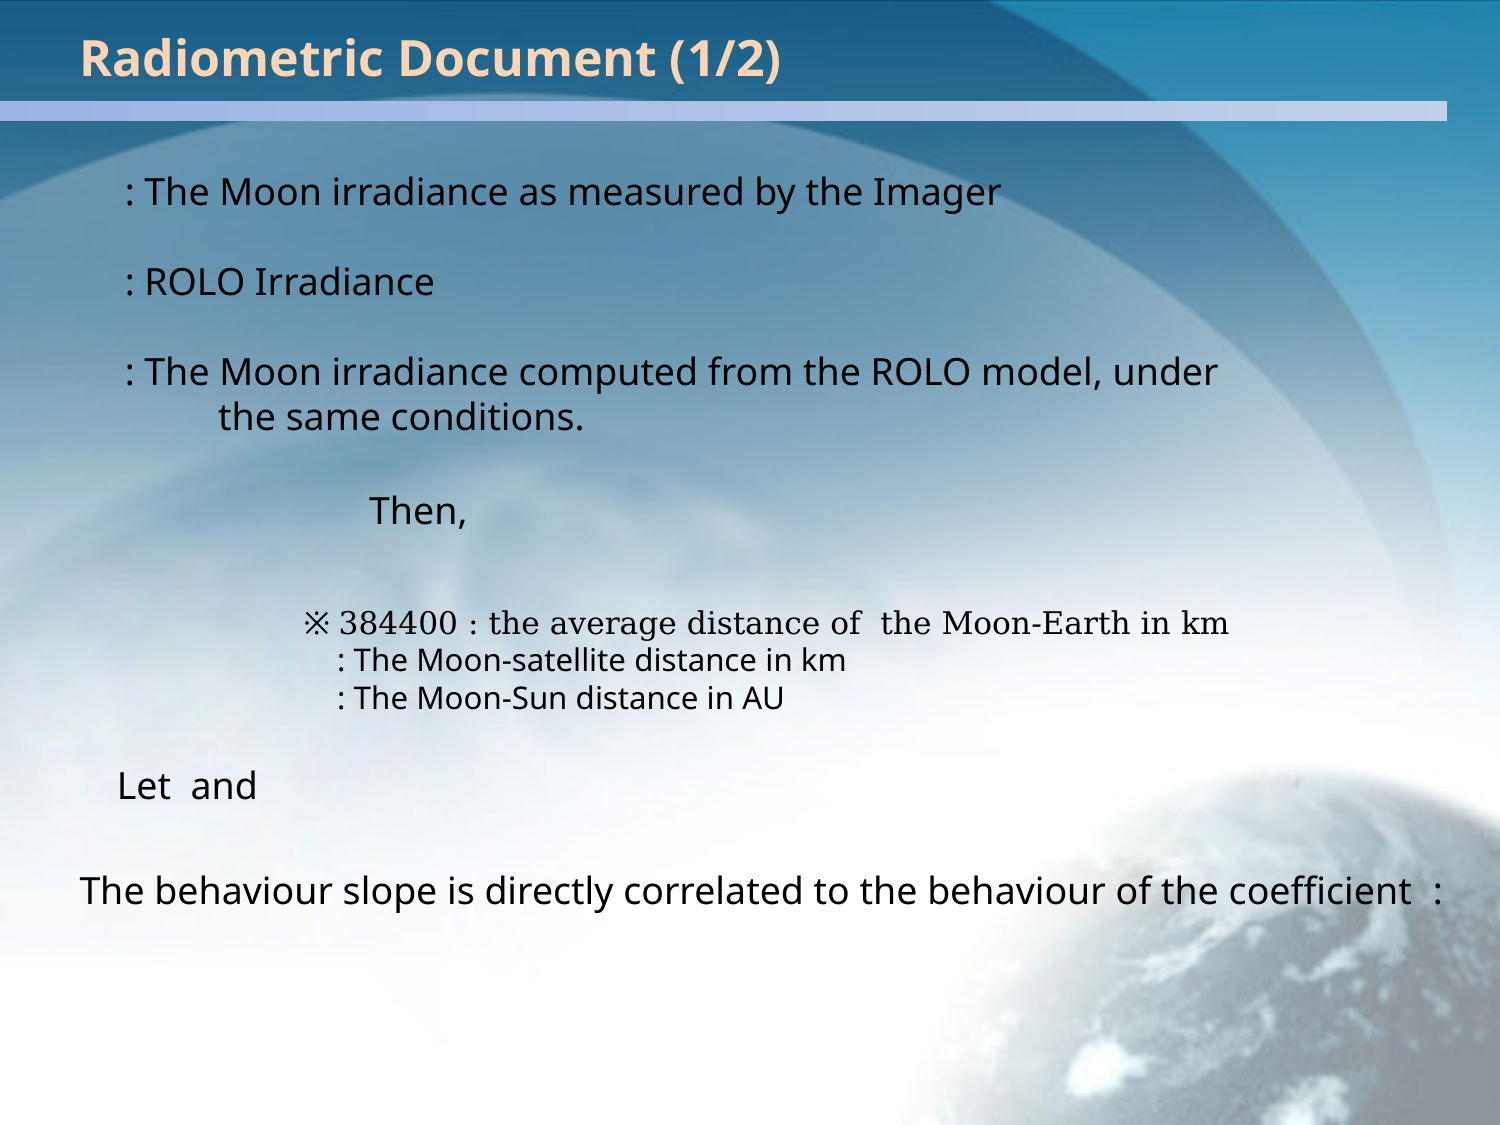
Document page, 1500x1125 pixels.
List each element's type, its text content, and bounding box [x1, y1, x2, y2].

picture [0, 0, 1500, 1125]
text_box Radiometric Document (1/2) [64, 19, 1128, 94]
text_box [0, 100, 1449, 123]
